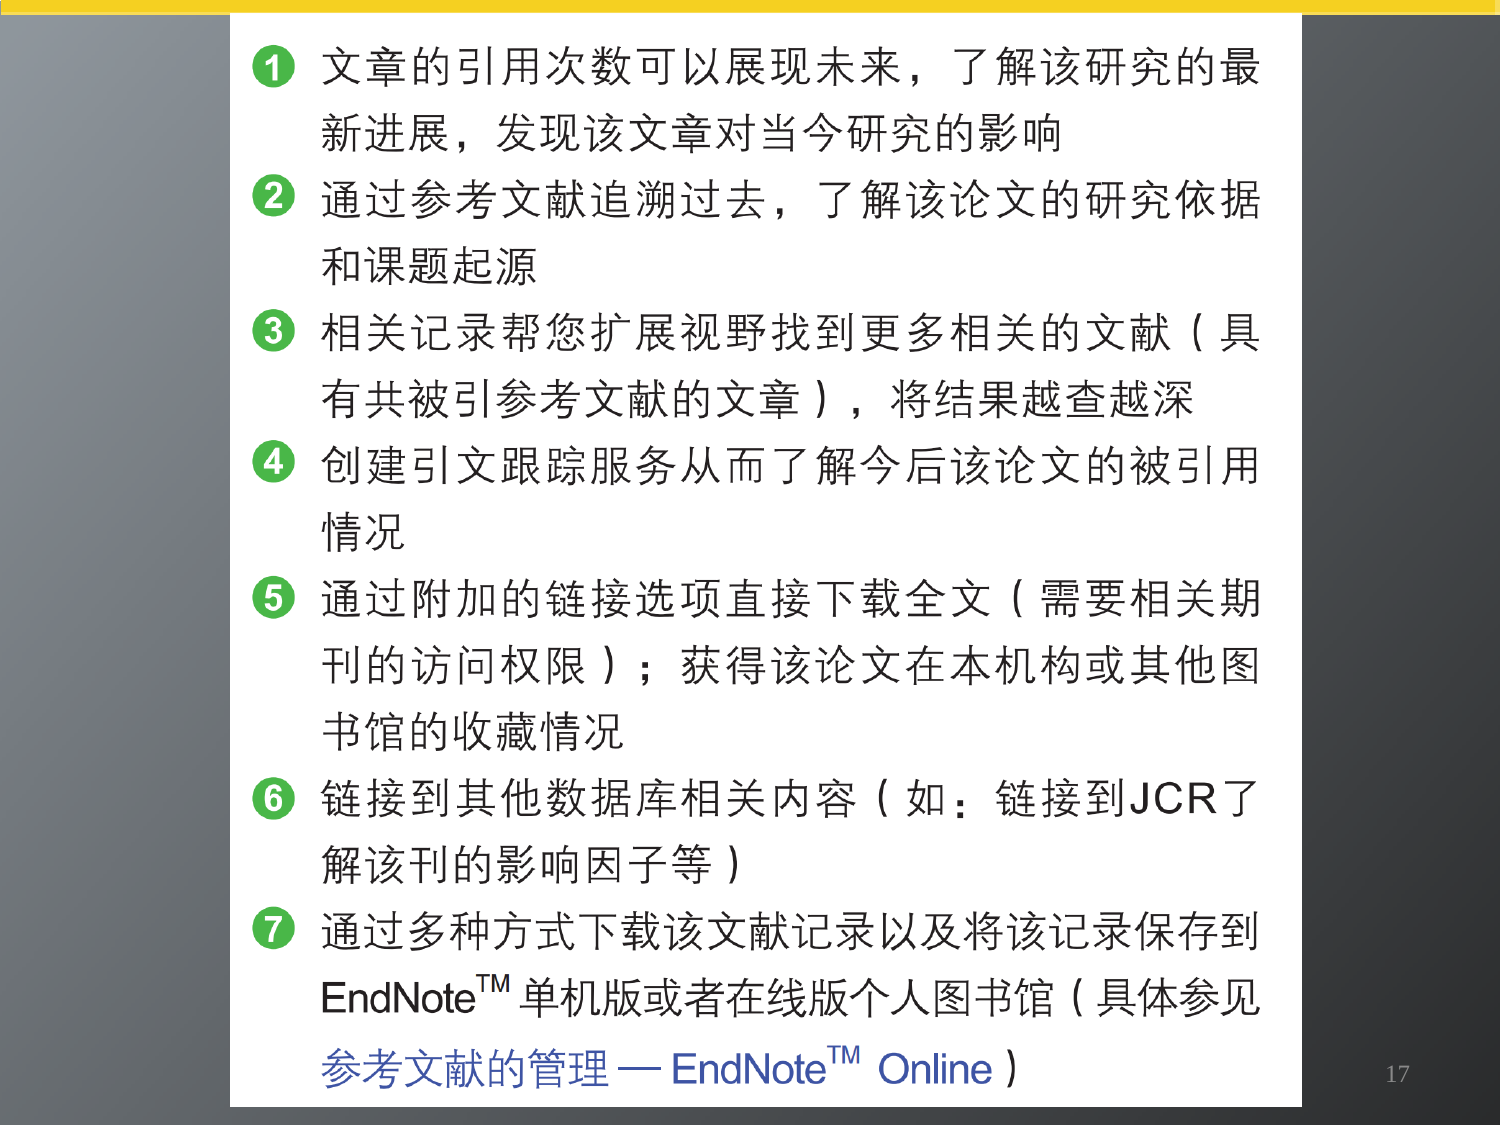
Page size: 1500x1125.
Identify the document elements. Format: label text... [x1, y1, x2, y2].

slide_number 17 [1302, 1042, 1426, 1103]
picture [1, 0, 1500, 1107]
